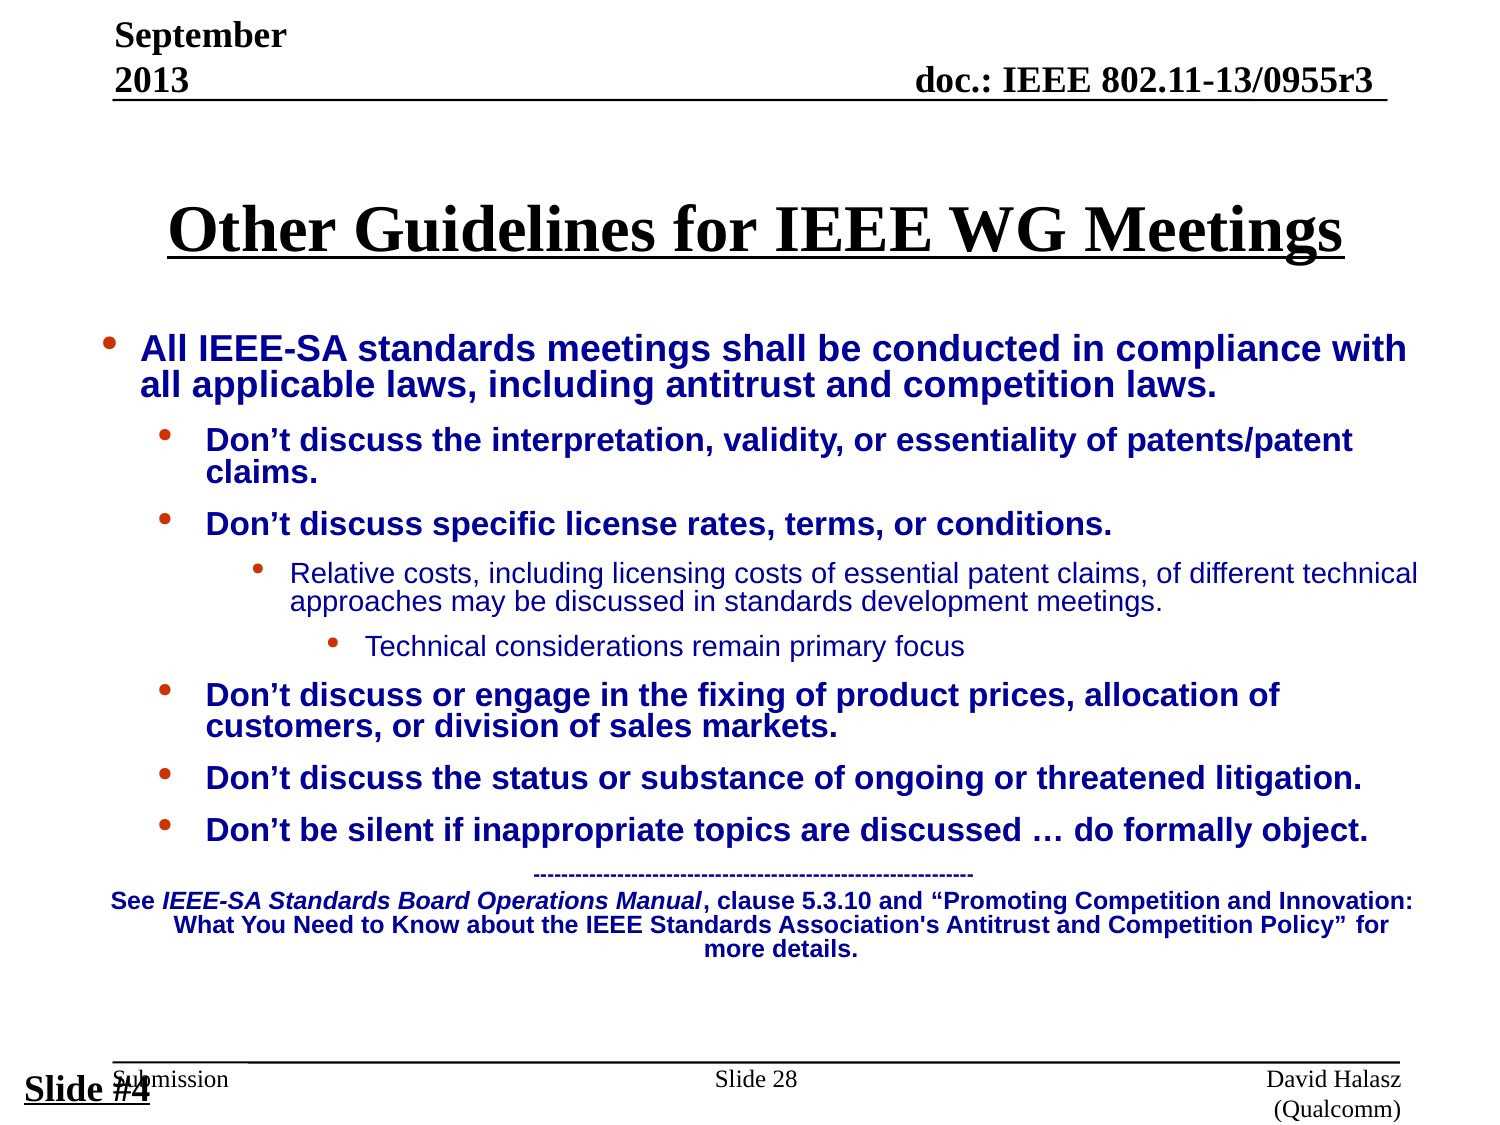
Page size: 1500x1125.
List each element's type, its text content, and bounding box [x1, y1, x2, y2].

text_box Slide #4 [9, 1056, 166, 1116]
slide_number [114, 54, 333, 101]
text_box [87, 37, 1438, 163]
title Other Guidelines for IEEE WG Meetings [62, 174, 1451, 276]
footer David Halasz (Qualcomm) [1264, 1061, 1402, 1093]
text_box All IEEE-SA standards meetings shall be conducted in compliance with all applicable laws, including antitrust and competition laws. Don’t discuss the interpretation, validity, or essentiality of patents/patent claims. Don’t discuss specific license rates, terms, or conditions. Relative costs, including licensing costs of essential patent claims, of different technical approaches may be discussed in standards development meetings. Technical considerations remain primary focus Don’t discuss or engage in the fixing of product prices, allocation of customers, or division of sales markets. Don’t discuss the status or substance of ongoing or threatened litigation. Don’t be silent if inappropriate topics are discussed … do formally object. --------------------------------------------------------------- See IEEE-SA Standards Board Operations Manual, clause 5.3.10 and “Promoting Competition and Innovation: What You Need to Know about the IEEE Standards Association's Antitrust and Competition Policy” for more details. [87, 299, 1438, 1038]
slide_number Slide 28 [712, 1061, 800, 1093]
